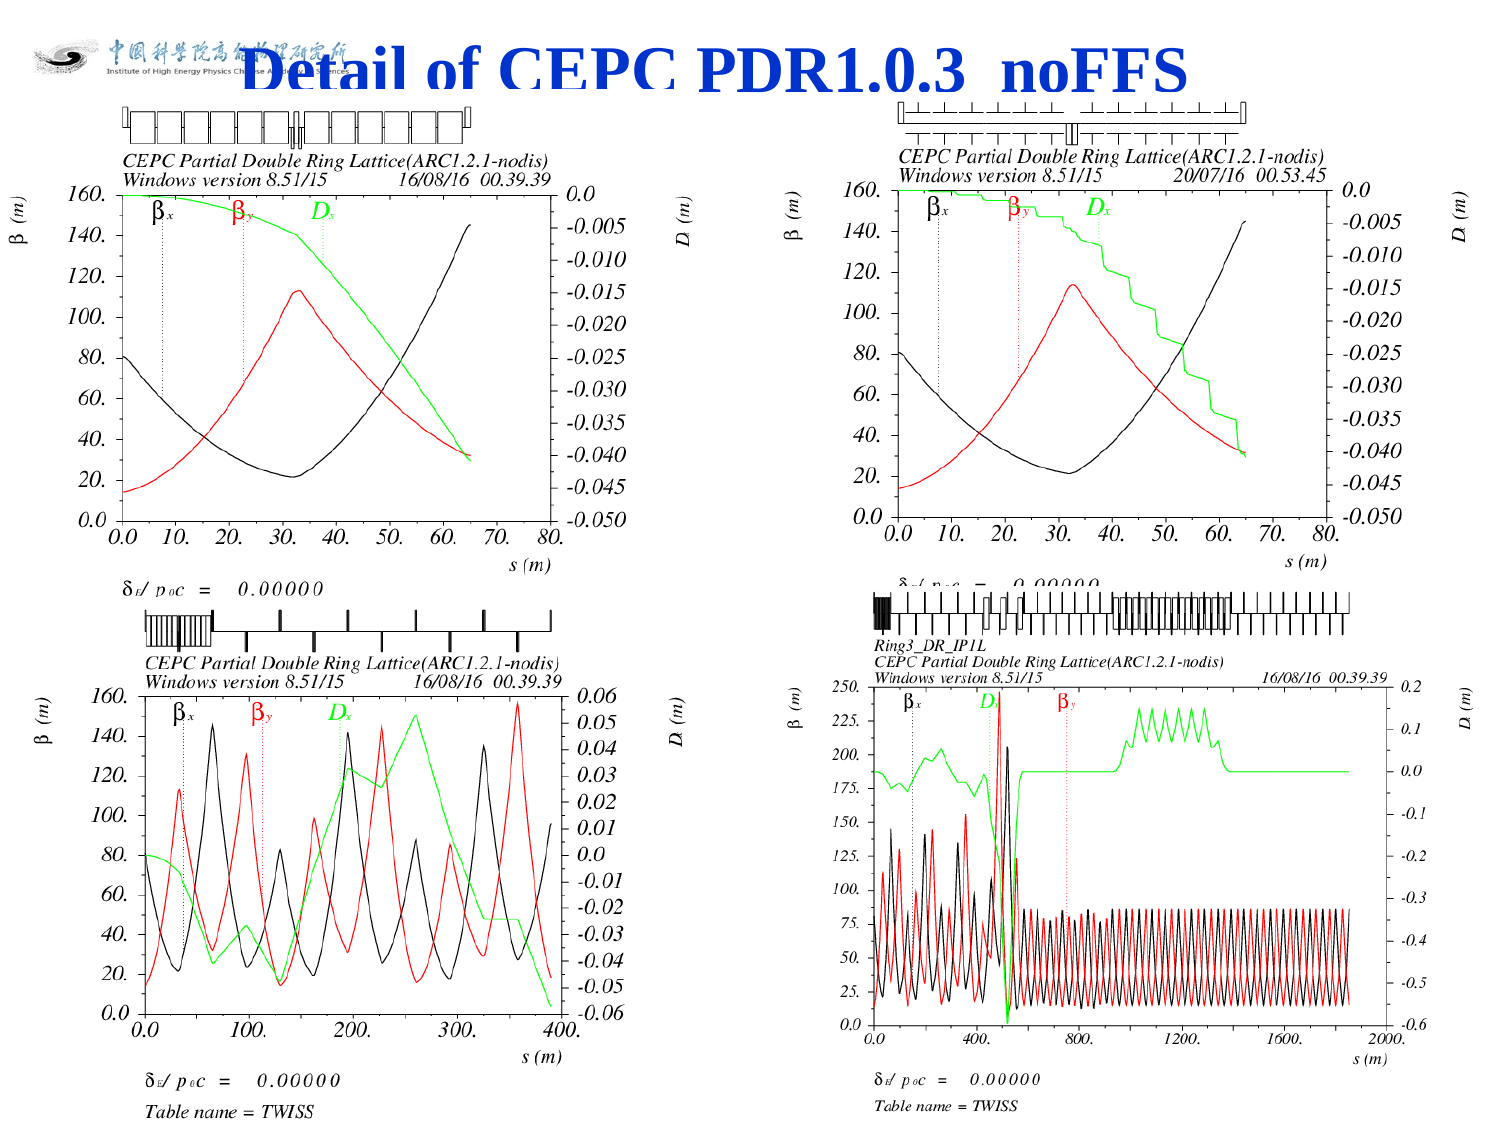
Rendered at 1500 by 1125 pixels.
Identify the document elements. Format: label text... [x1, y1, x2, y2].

picture [779, 92, 1478, 1125]
picture [0, 89, 699, 1123]
text_box Detail of CEPC PDR1.0.3 noFFS [135, 19, 1310, 112]
picture [29, 31, 135, 79]
